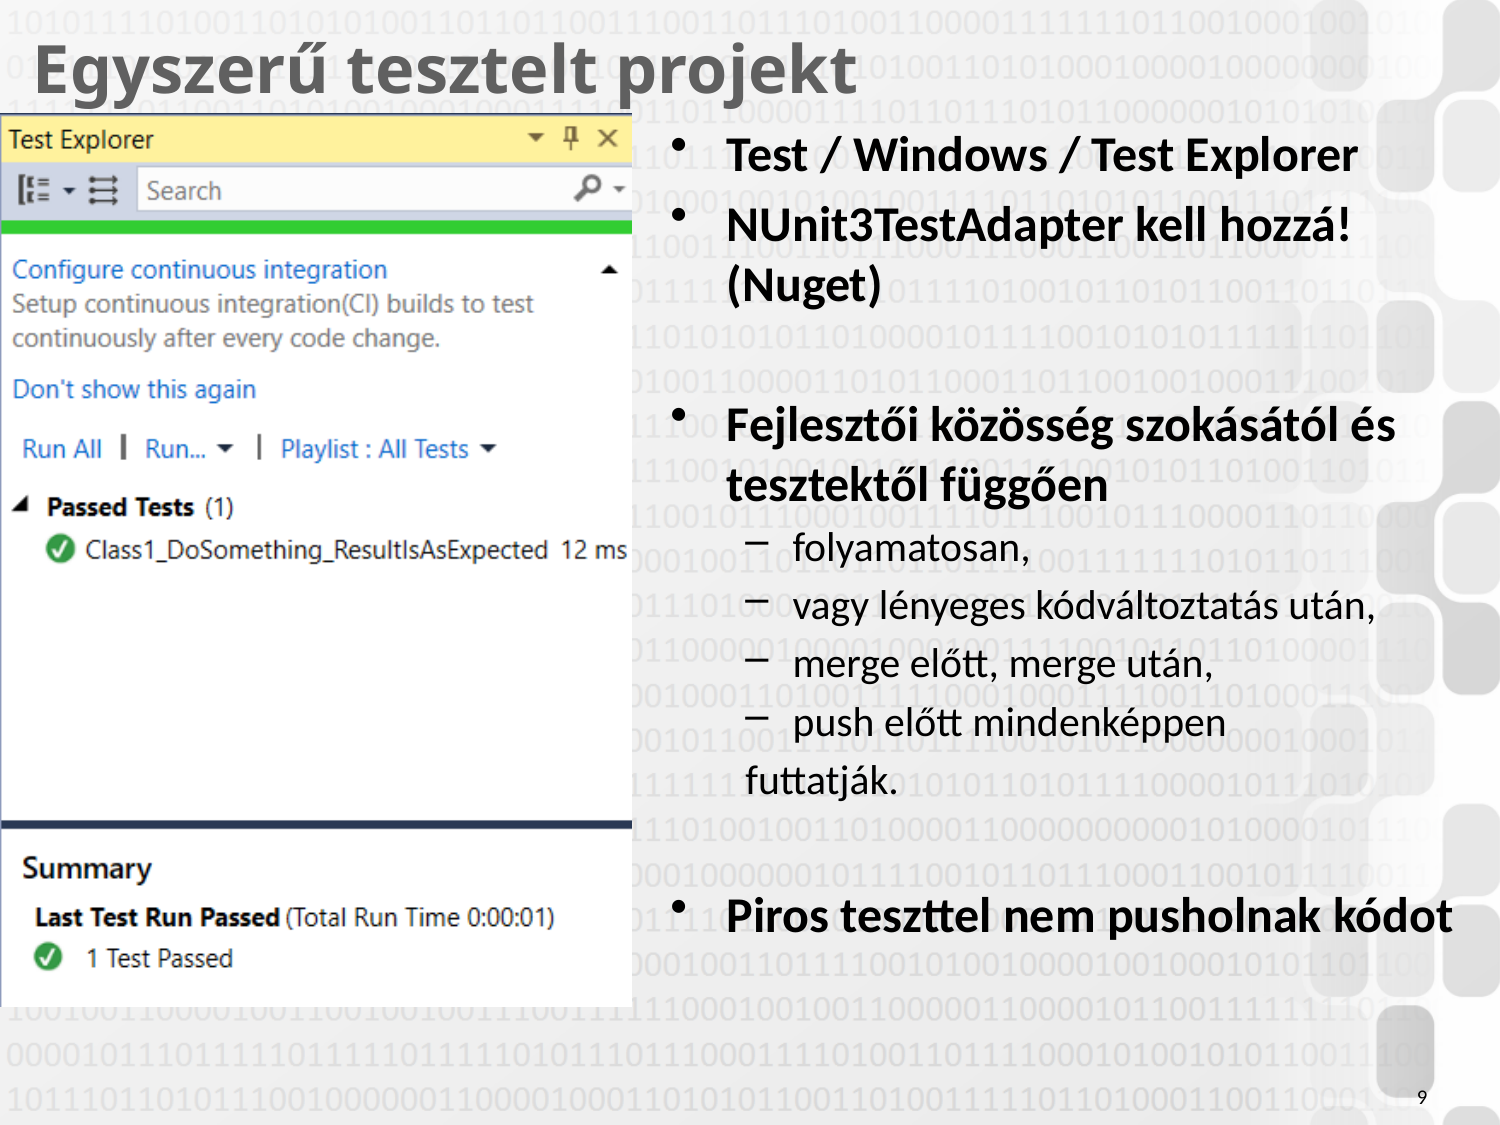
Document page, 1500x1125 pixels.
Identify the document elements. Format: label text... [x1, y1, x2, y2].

picture [0, 0, 1500, 1125]
list Test / Windows / Test Explorer NUnit3TestAdapter kell hozzá! (Nuget) Fejlesztői közösség szokásától és tesztektől függően folyamatosan, vagy lényeges kódváltoztatás után, merge előtt, merge után, push előtt mindenképpen futtatják. Piros teszttel nem pusholnak kódot [655, 113, 1483, 1059]
slide_number 9 [1245, 1076, 1443, 1107]
title Egyszerű tesztelt projekt [17, 19, 1483, 114]
